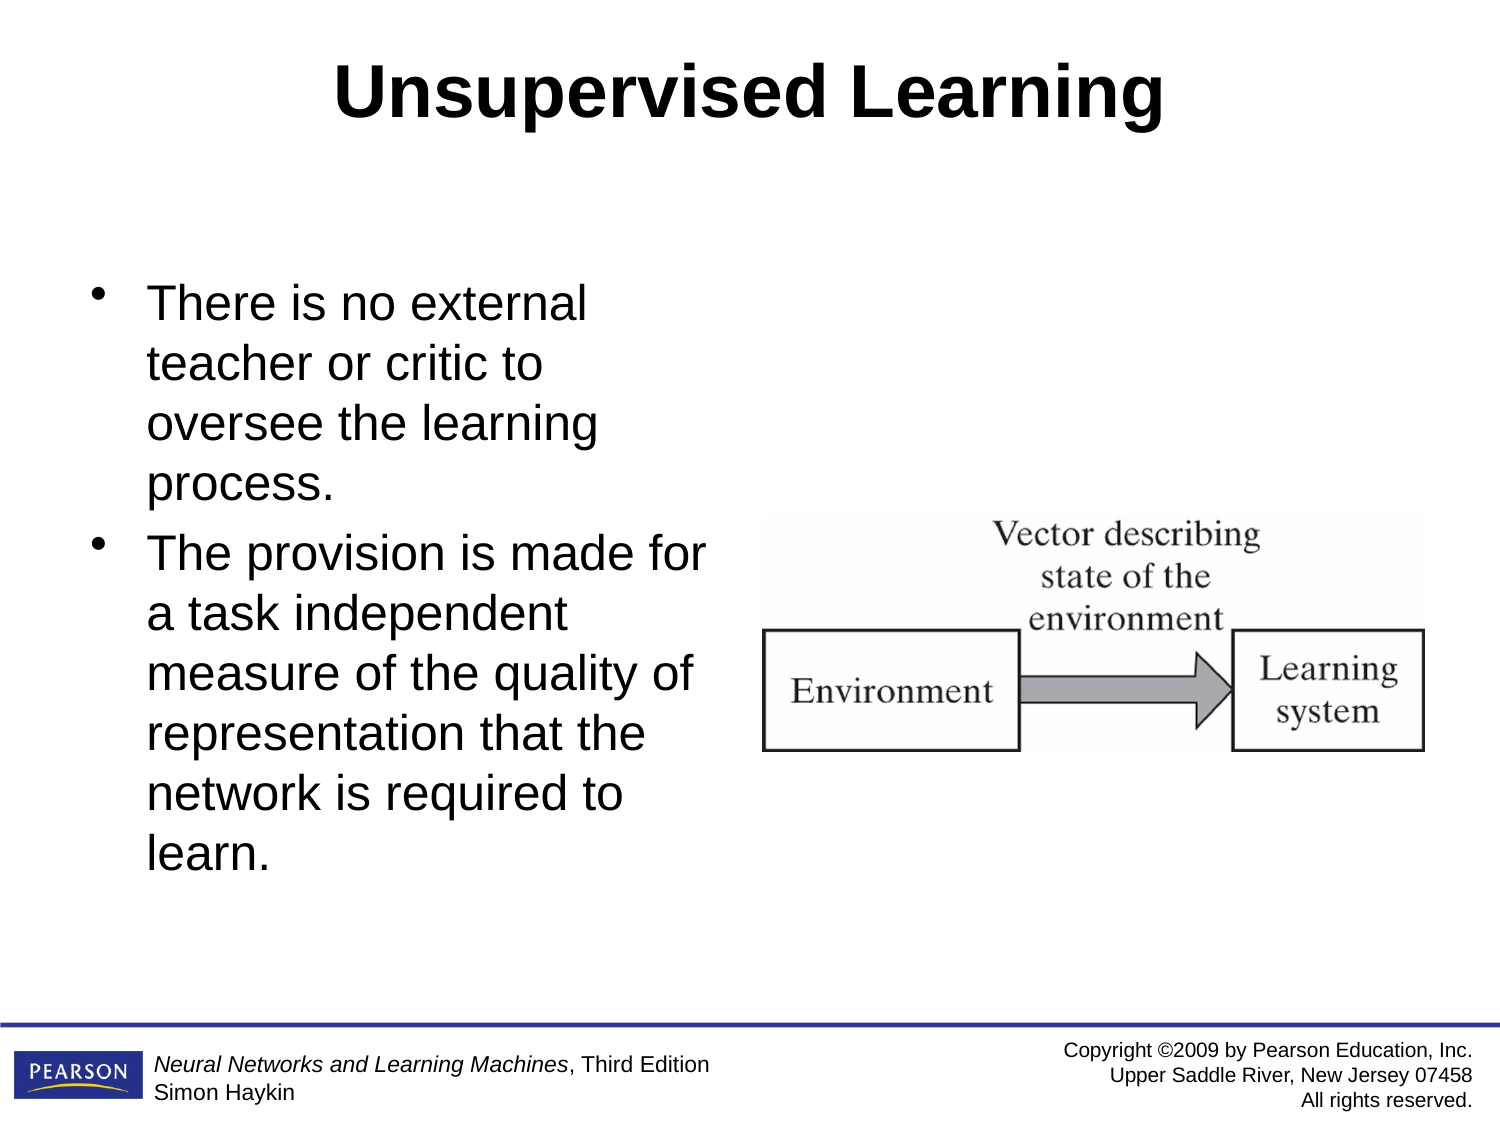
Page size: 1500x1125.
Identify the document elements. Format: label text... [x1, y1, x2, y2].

list There is no external teacher or critic to oversee the learning process. The provision is made for a task independent measure of the quality of representation that the network is required to learn. [75, 262, 738, 1005]
title Unsupervised Learning [75, 50, 1425, 125]
picture [12, 1049, 144, 1100]
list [762, 515, 1426, 753]
